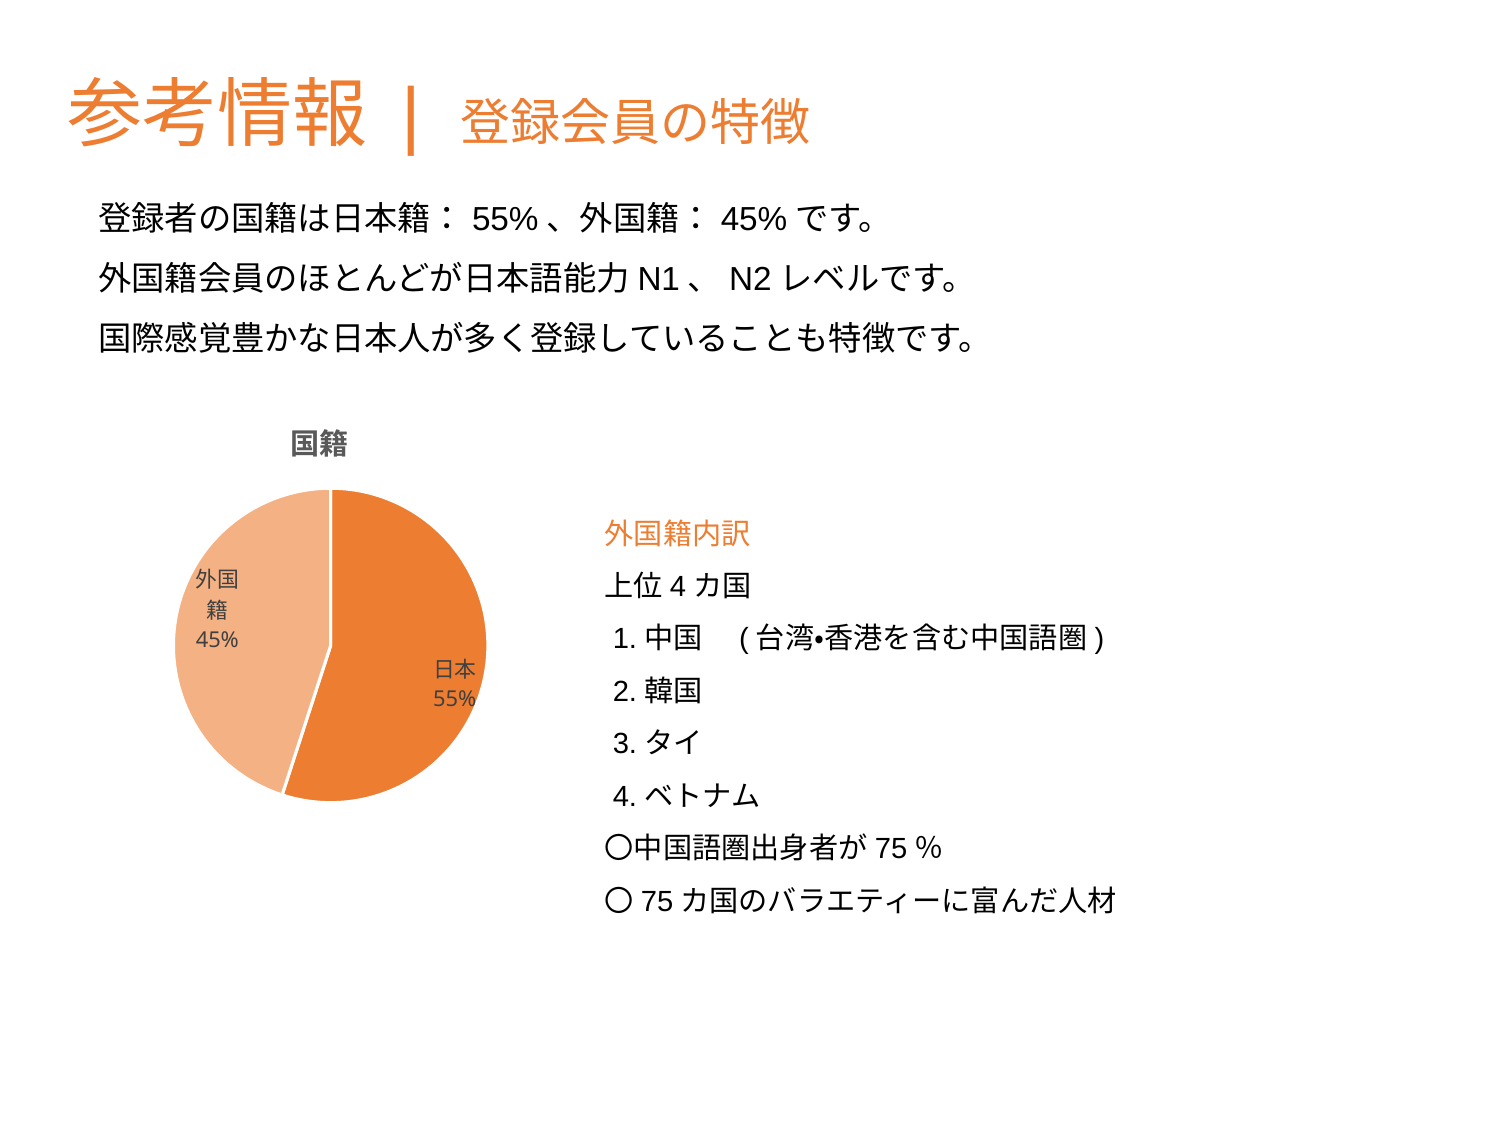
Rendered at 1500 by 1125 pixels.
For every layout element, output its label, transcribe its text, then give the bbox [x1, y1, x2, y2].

text_box 参考情報 | 登録会員の特徴 [52, 57, 837, 163]
chart [90, 450, 549, 841]
text_box 外国籍内訳 上位4カ国 1.中国 (台湾・香港を含む中国語圏) 2.韓国 3.タイ 4.ベトナム 〇中国語圏出身者が75％ 〇75カ国のバラエティーに富んだ人材 [589, 490, 1288, 925]
text_box 登録者の国籍は日本籍：55%、外国籍：45%です。 外国籍会員のほとんどが日本語能力N1、N2レベルです。 国際感覚豊かな日本人が多く登録していることも特徴です。 [83, 170, 1427, 365]
text_box 国籍 [117, 417, 522, 450]
